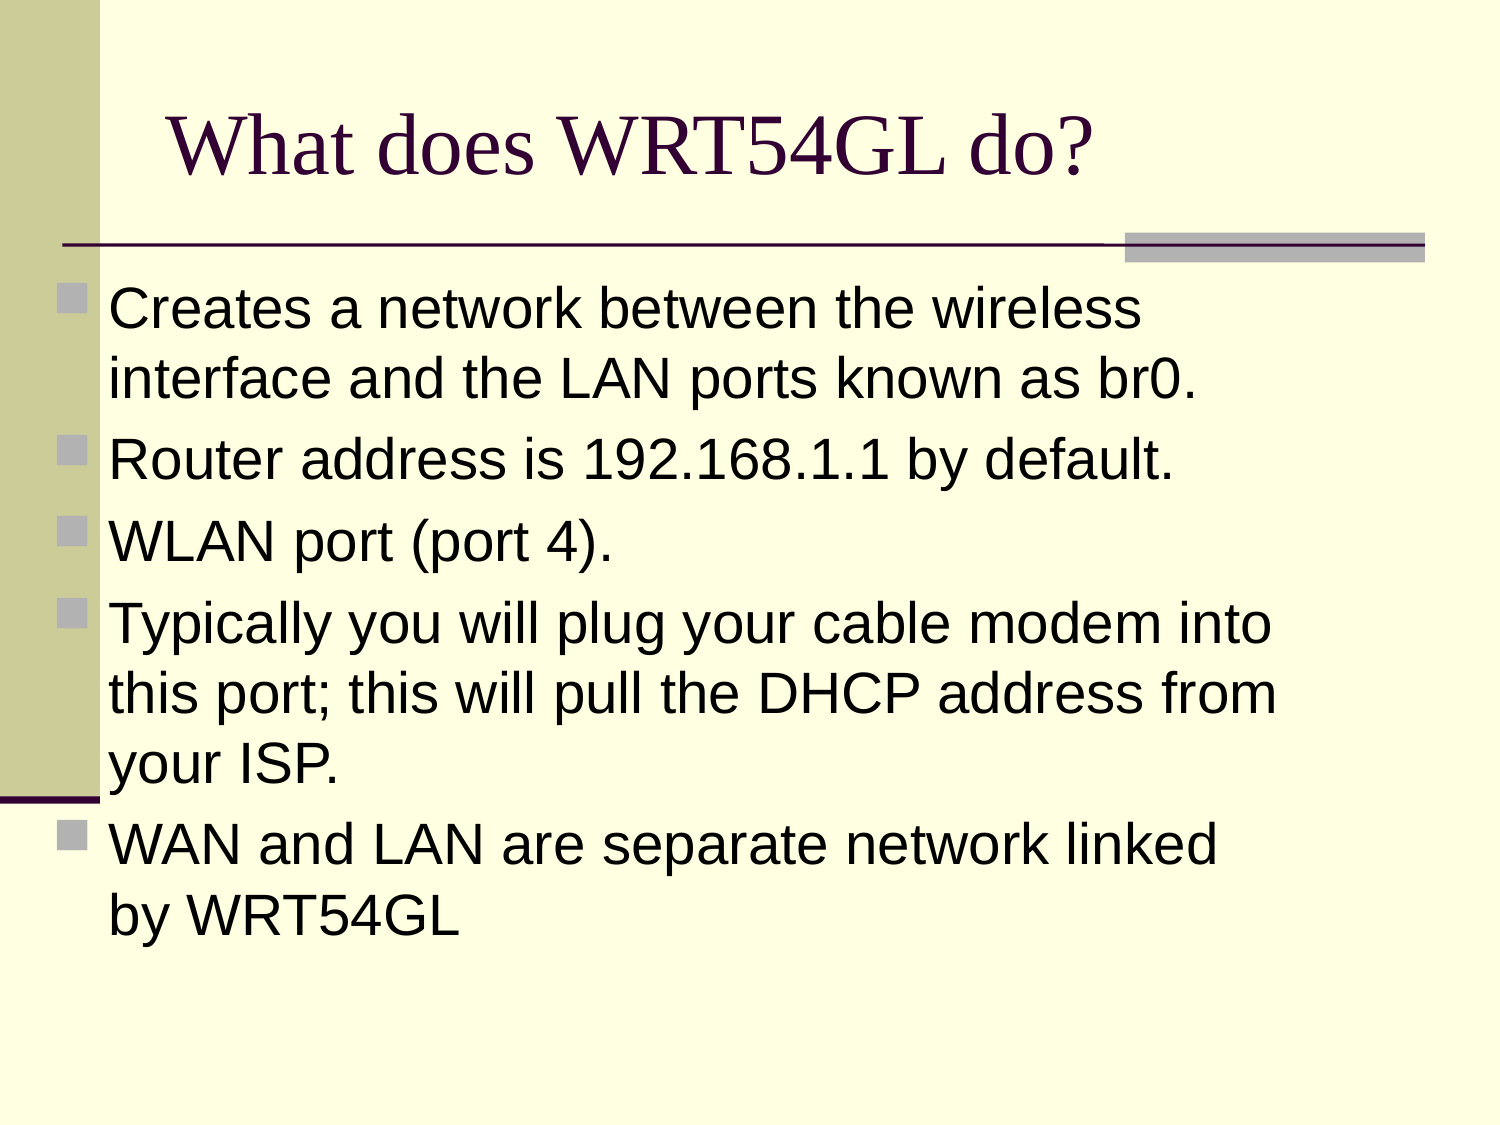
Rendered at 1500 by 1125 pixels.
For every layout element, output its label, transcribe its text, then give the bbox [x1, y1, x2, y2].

list Creates a network between the wireless interface and the LAN ports known as br0. Router address is 192.168.1.1 by default. WLAN port (port 4). Typically you will plug your cable modem into this port; this will pull the DHCP address from your ISP. WAN and LAN are separate network linked by WRT54GL [37, 262, 1313, 938]
title What does WRT54GL do? [150, 45, 1425, 234]
